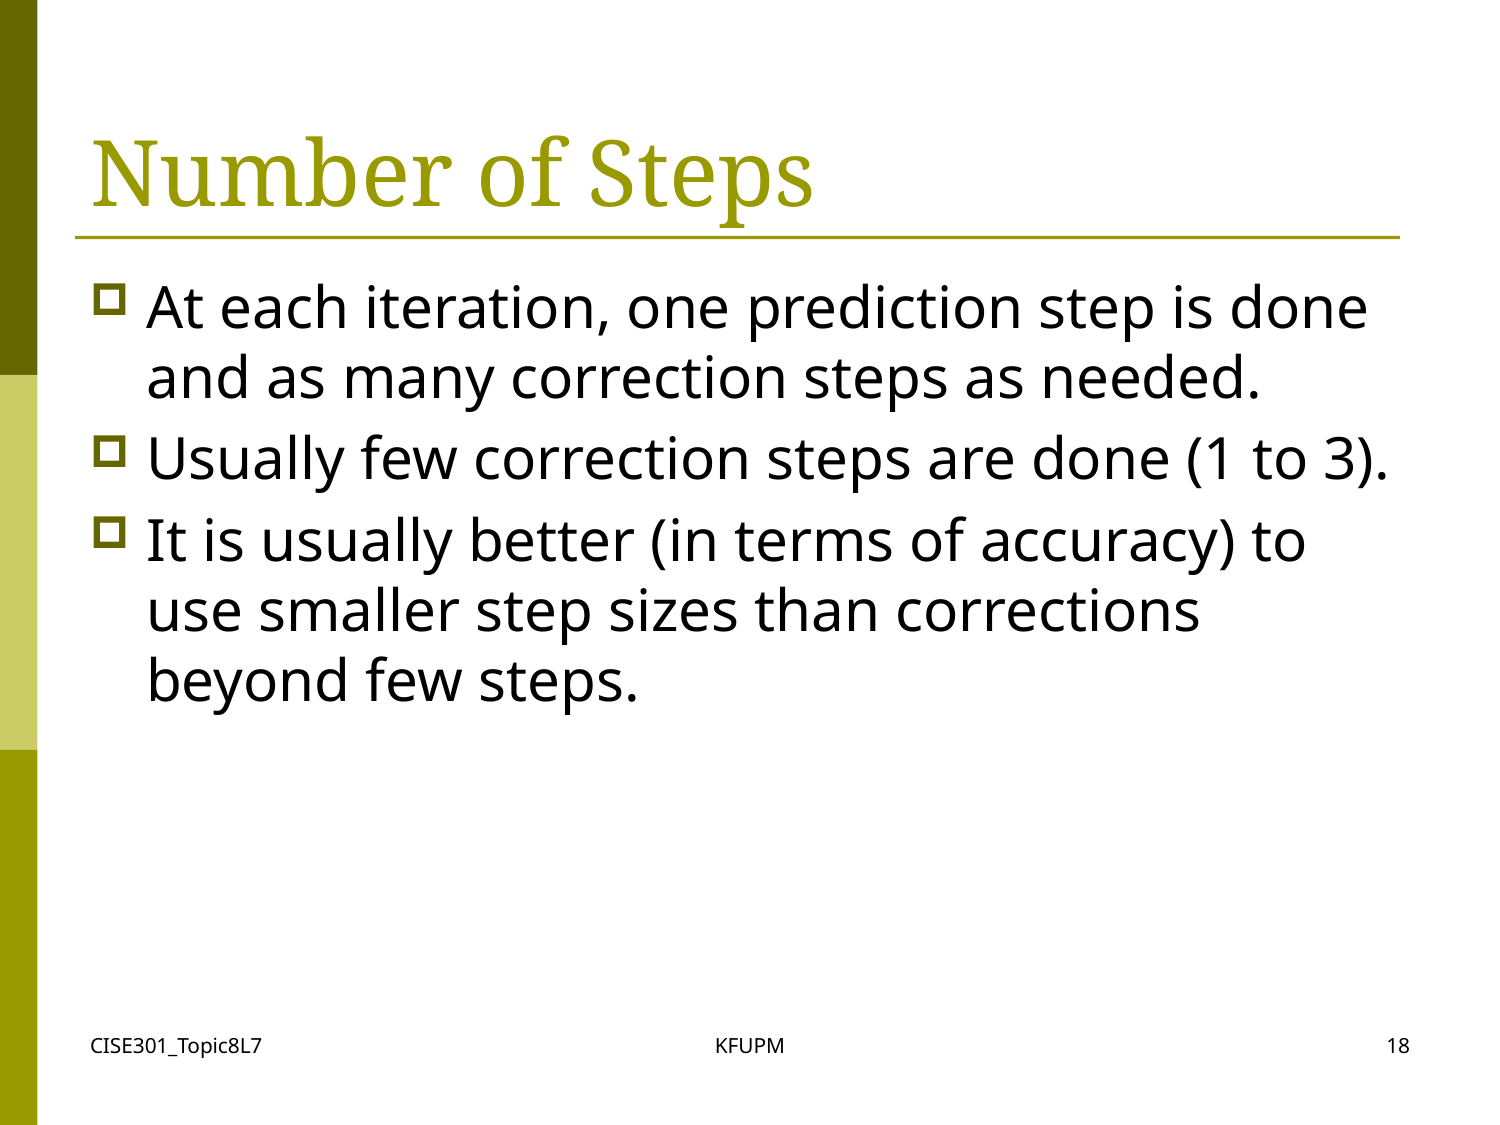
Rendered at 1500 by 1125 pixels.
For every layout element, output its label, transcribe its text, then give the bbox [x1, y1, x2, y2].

footer KFUPM [512, 1024, 988, 1101]
slide_number 18 [1074, 1024, 1426, 1101]
title Number of Steps [74, 45, 1426, 233]
slide_number CISE301_Topic8L7 [74, 1024, 426, 1101]
list At each iteration, one prediction step is done and as many correction steps as needed. Usually few correction steps are done (1 to 3). It is usually better (in terms of accuracy) to use smaller step sizes than corrections beyond few steps. [74, 262, 1426, 1006]
